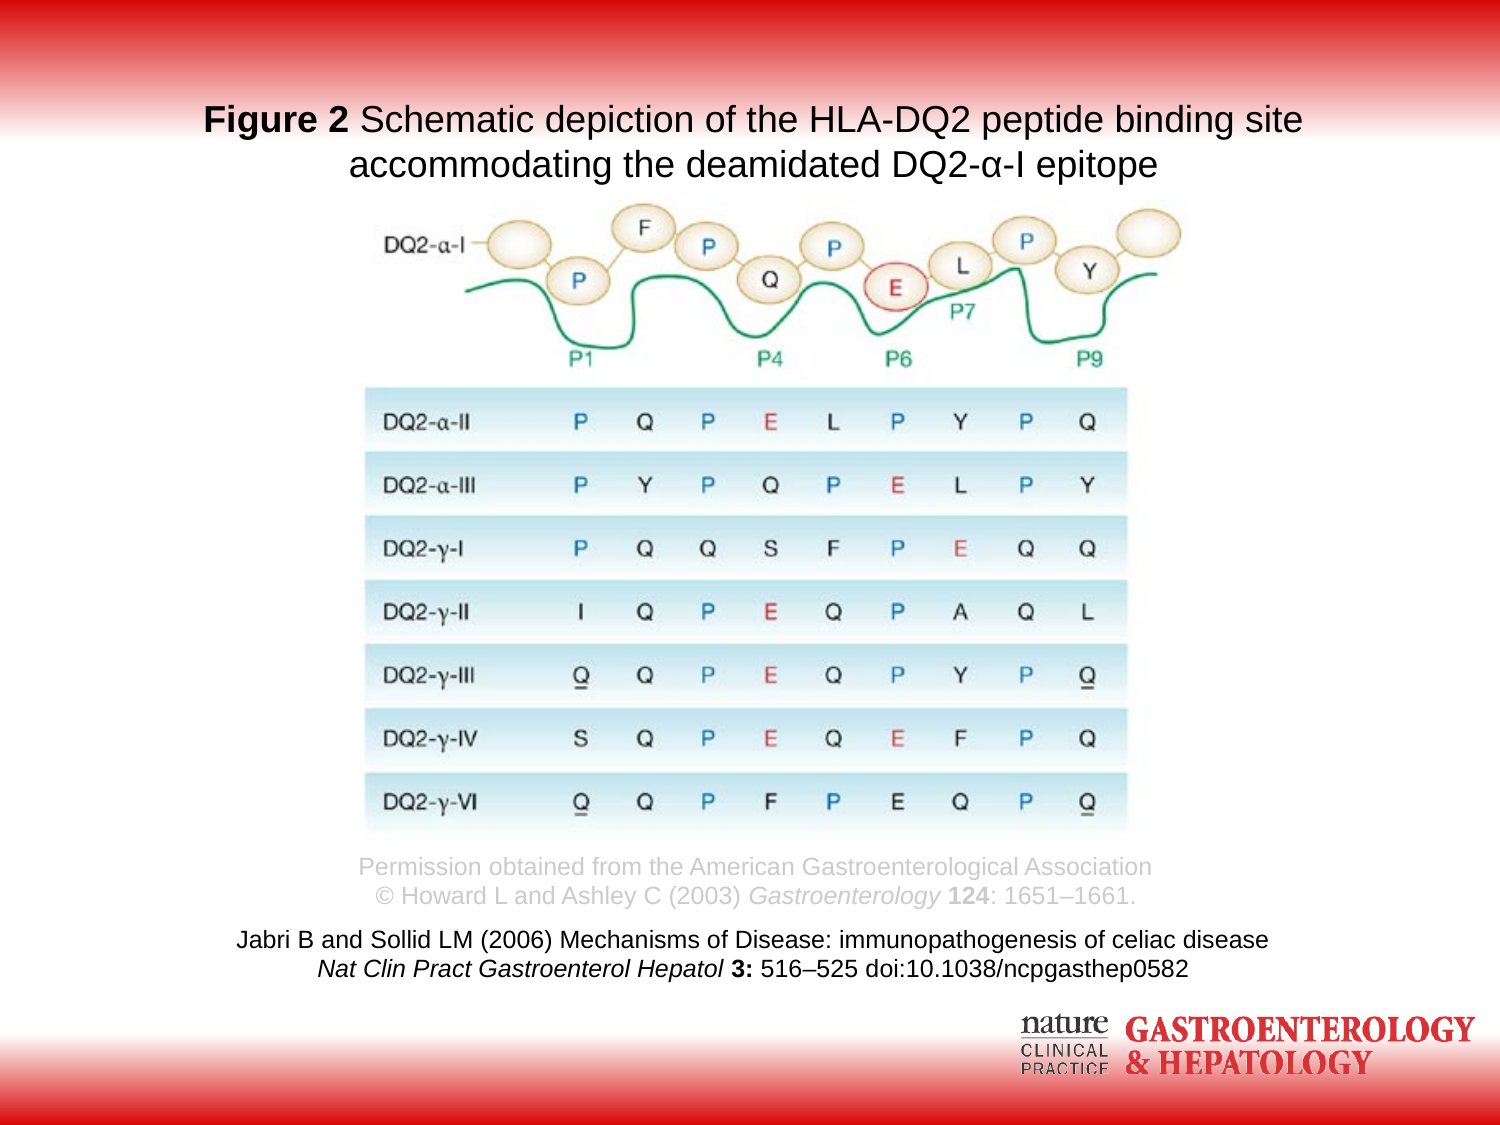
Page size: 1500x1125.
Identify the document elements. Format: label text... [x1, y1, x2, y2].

text_box Permission obtained from the American Gastroenterological Association © Howard L and Ashley C (2003) Gastroenterology 124: 1651–1661. [137, 849, 1375, 910]
text_box [0, 1034, 1500, 1125]
picture [1021, 1012, 1476, 1075]
text_box Figure 2 Schematic depiction of the HLA-DQ2 peptide binding site accommodating the deamidated DQ2-α-I epitope [64, 87, 1443, 193]
text_box [0, 0, 1500, 140]
text_box Jabri B and Sollid LM (2006) Mechanisms of Disease: immunopathogenesis of celiac disease Nat Clin Pract Gastroenterol Hepatol 3: 516–525 doi:10.1038/ncpgasthep0582 [159, 924, 1348, 983]
picture [360, 199, 1188, 841]
